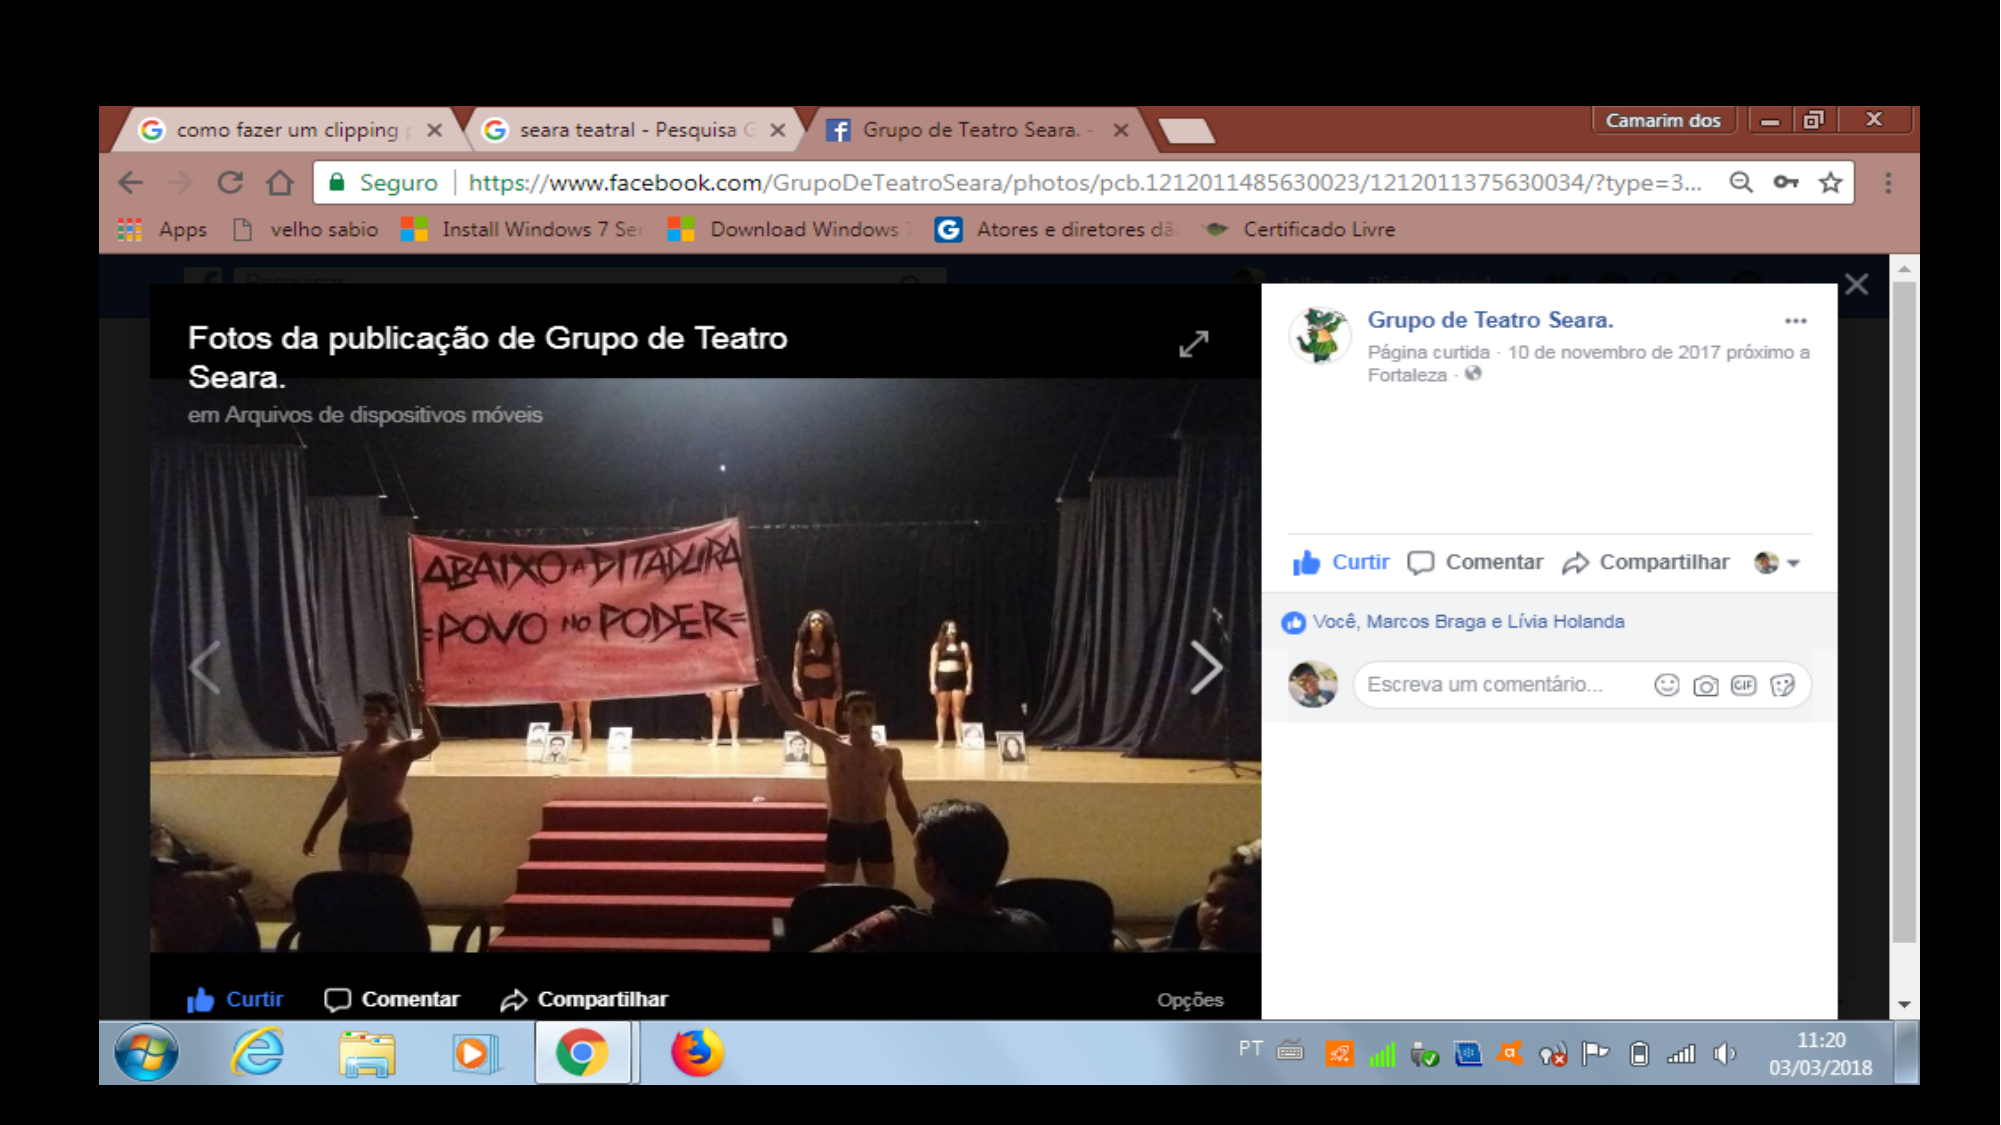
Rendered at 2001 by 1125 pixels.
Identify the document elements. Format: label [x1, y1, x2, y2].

list [99, 106, 1920, 1085]
